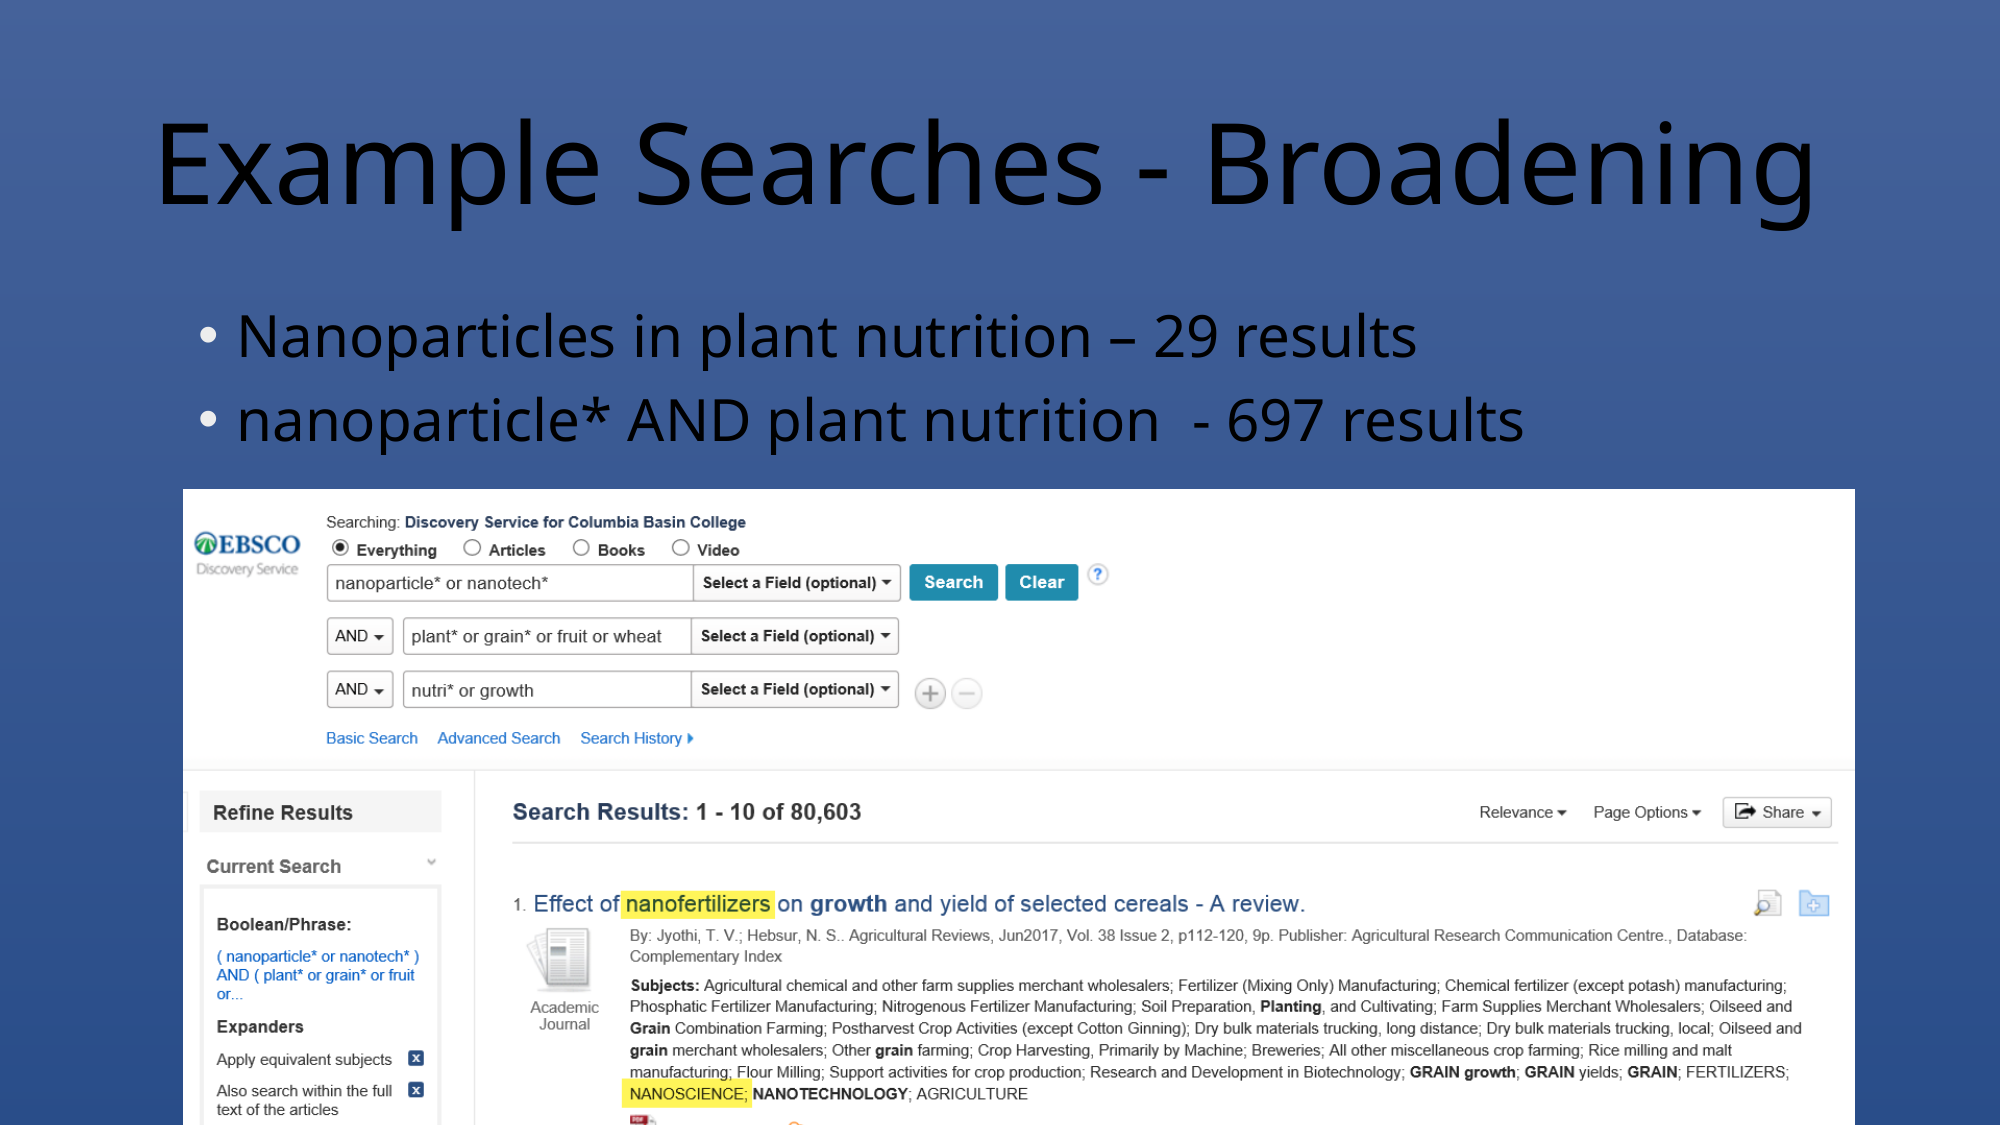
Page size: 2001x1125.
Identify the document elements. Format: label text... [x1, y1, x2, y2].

list Nanoparticles in plant nutrition – 29 results nanoparticle* AND plant nutrition - 697 results [183, 299, 1863, 468]
picture [183, 489, 1855, 1125]
title Example Searches - Broadening [137, 59, 1863, 278]
